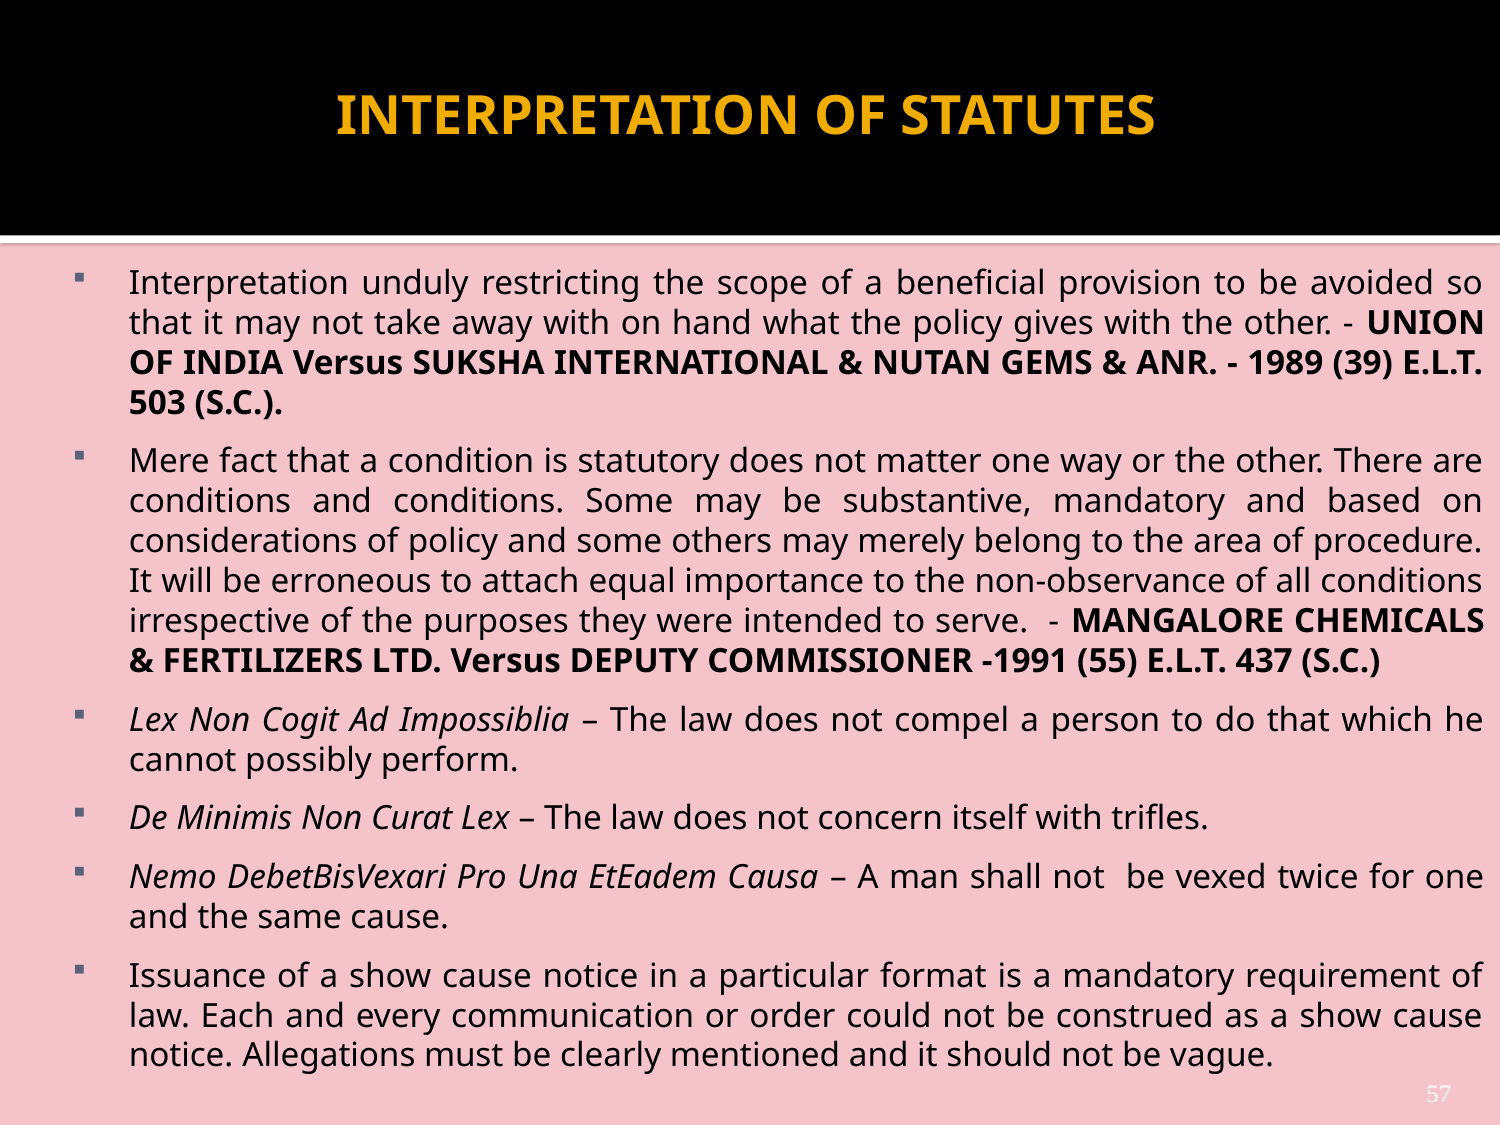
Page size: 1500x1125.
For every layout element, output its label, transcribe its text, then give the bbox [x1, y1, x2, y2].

title INTERPRETATION OF STATUTES [75, 35, 1425, 246]
text_box [0, 246, 1500, 1125]
